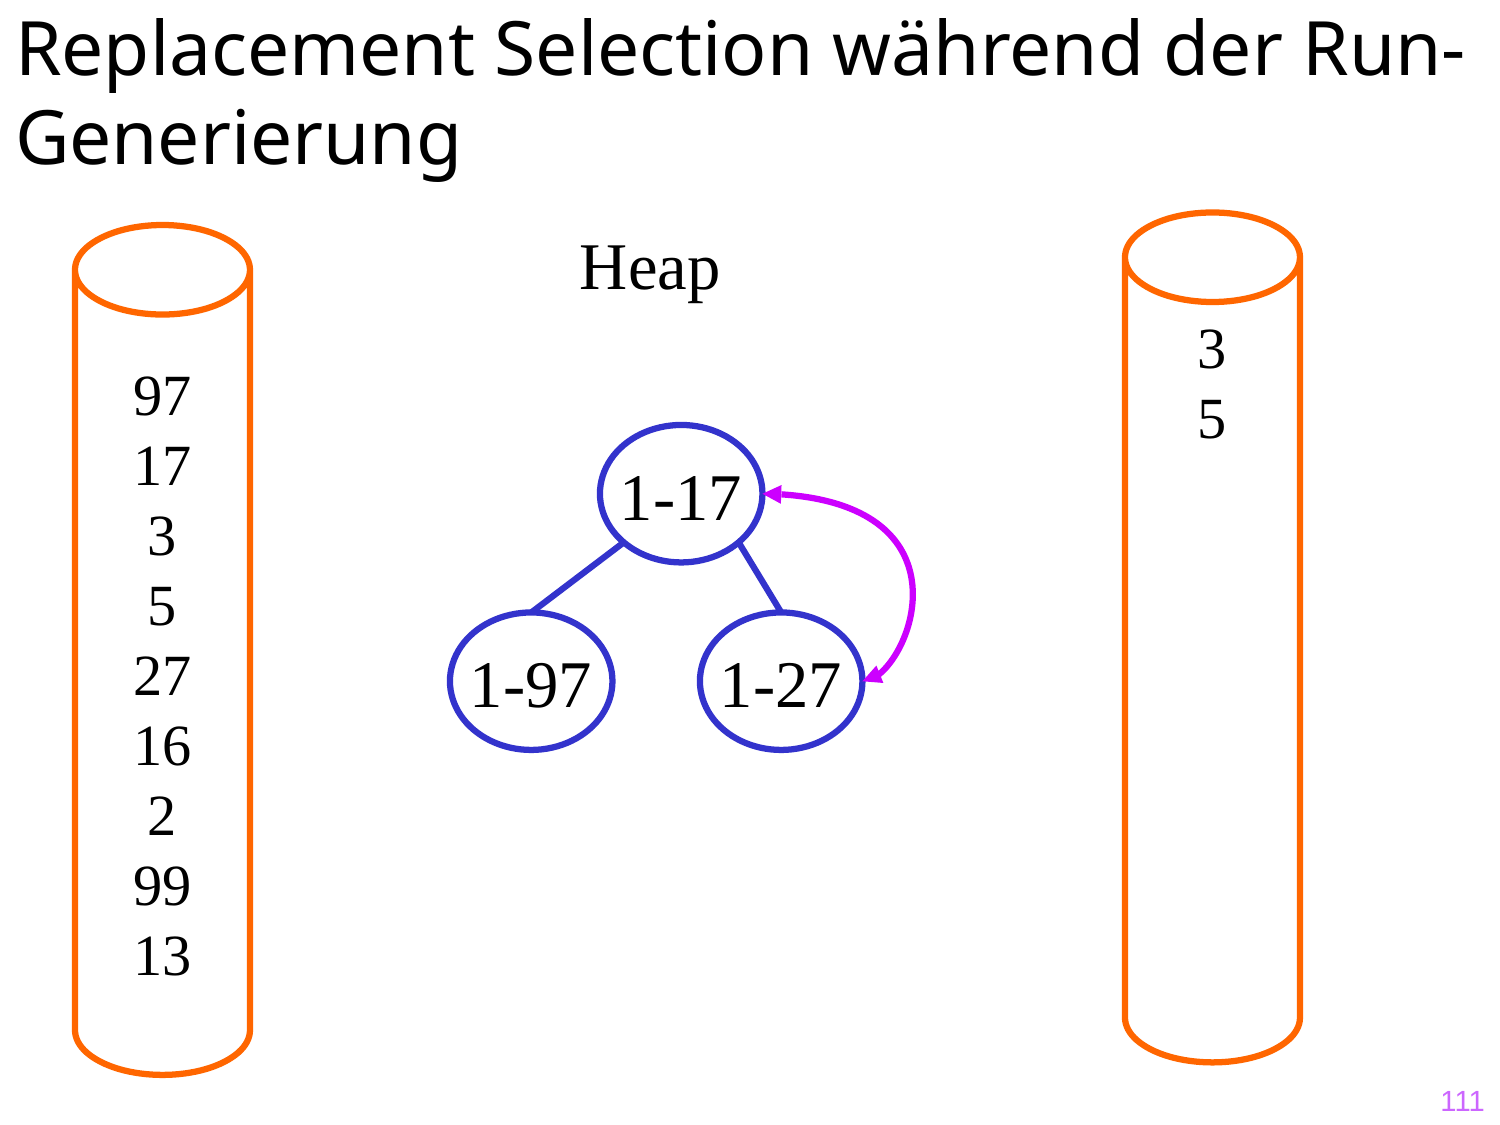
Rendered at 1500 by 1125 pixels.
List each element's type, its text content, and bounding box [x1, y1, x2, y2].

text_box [738, 545, 760, 610]
text_box 1-27 [699, 618, 862, 750]
text_box 1-97 [449, 612, 613, 750]
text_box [765, 493, 866, 682]
text_box 3 5 [1125, 212, 1300, 1063]
text_box 97 17 3 5 27 16 2 99 13 [75, 224, 250, 1075]
text_box 1-17 [599, 424, 763, 563]
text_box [530, 545, 624, 610]
slide_number 111 [1187, 1049, 1500, 1125]
title Replacement Selection während der Run-Generierung [0, 0, 1500, 188]
text_box Heap [565, 215, 737, 311]
